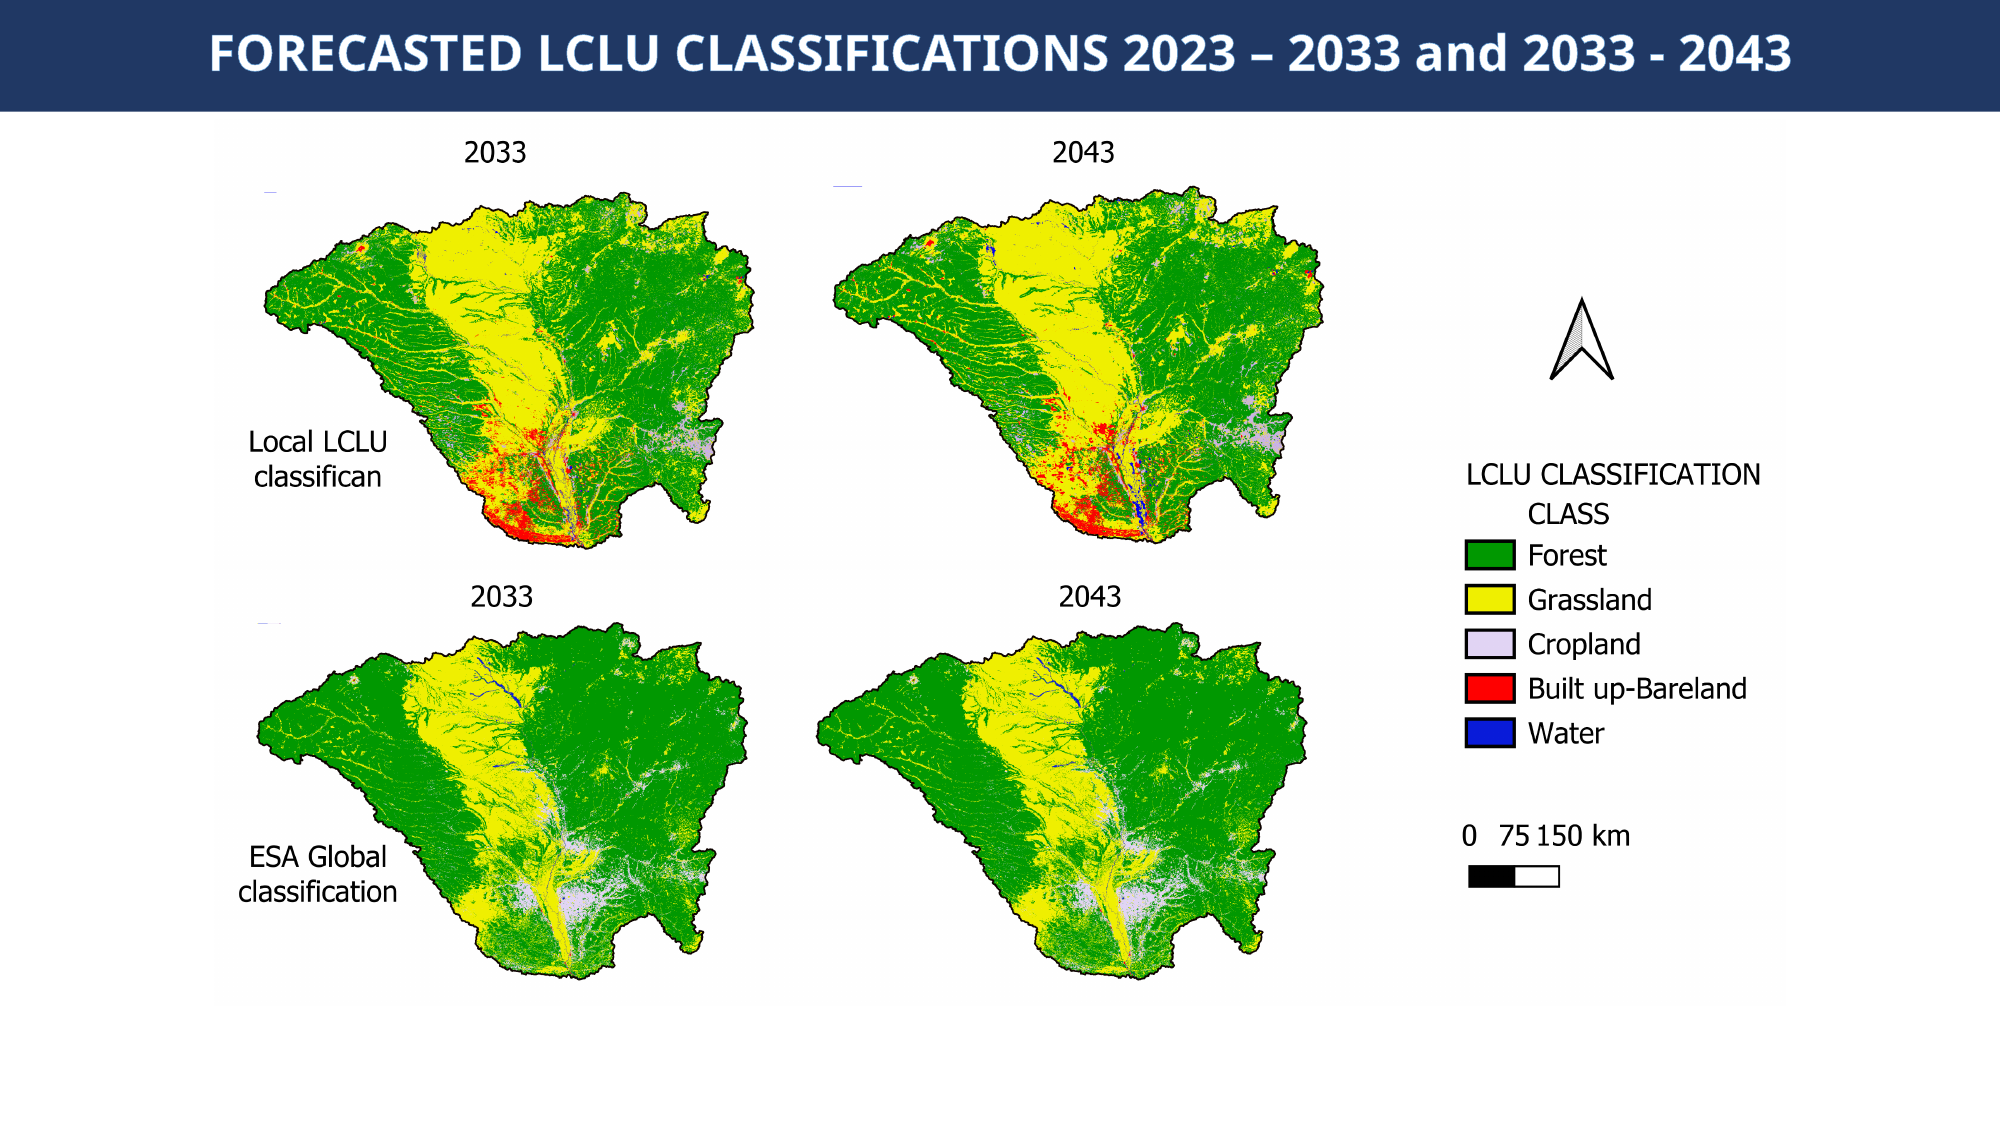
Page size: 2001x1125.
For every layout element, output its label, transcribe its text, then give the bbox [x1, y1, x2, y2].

picture [214, 119, 1786, 1006]
title FORECASTED LCLU CLASSIFICATIONS 2023 – 2033 and 2033 - 2043 [0, 0, 2000, 112]
